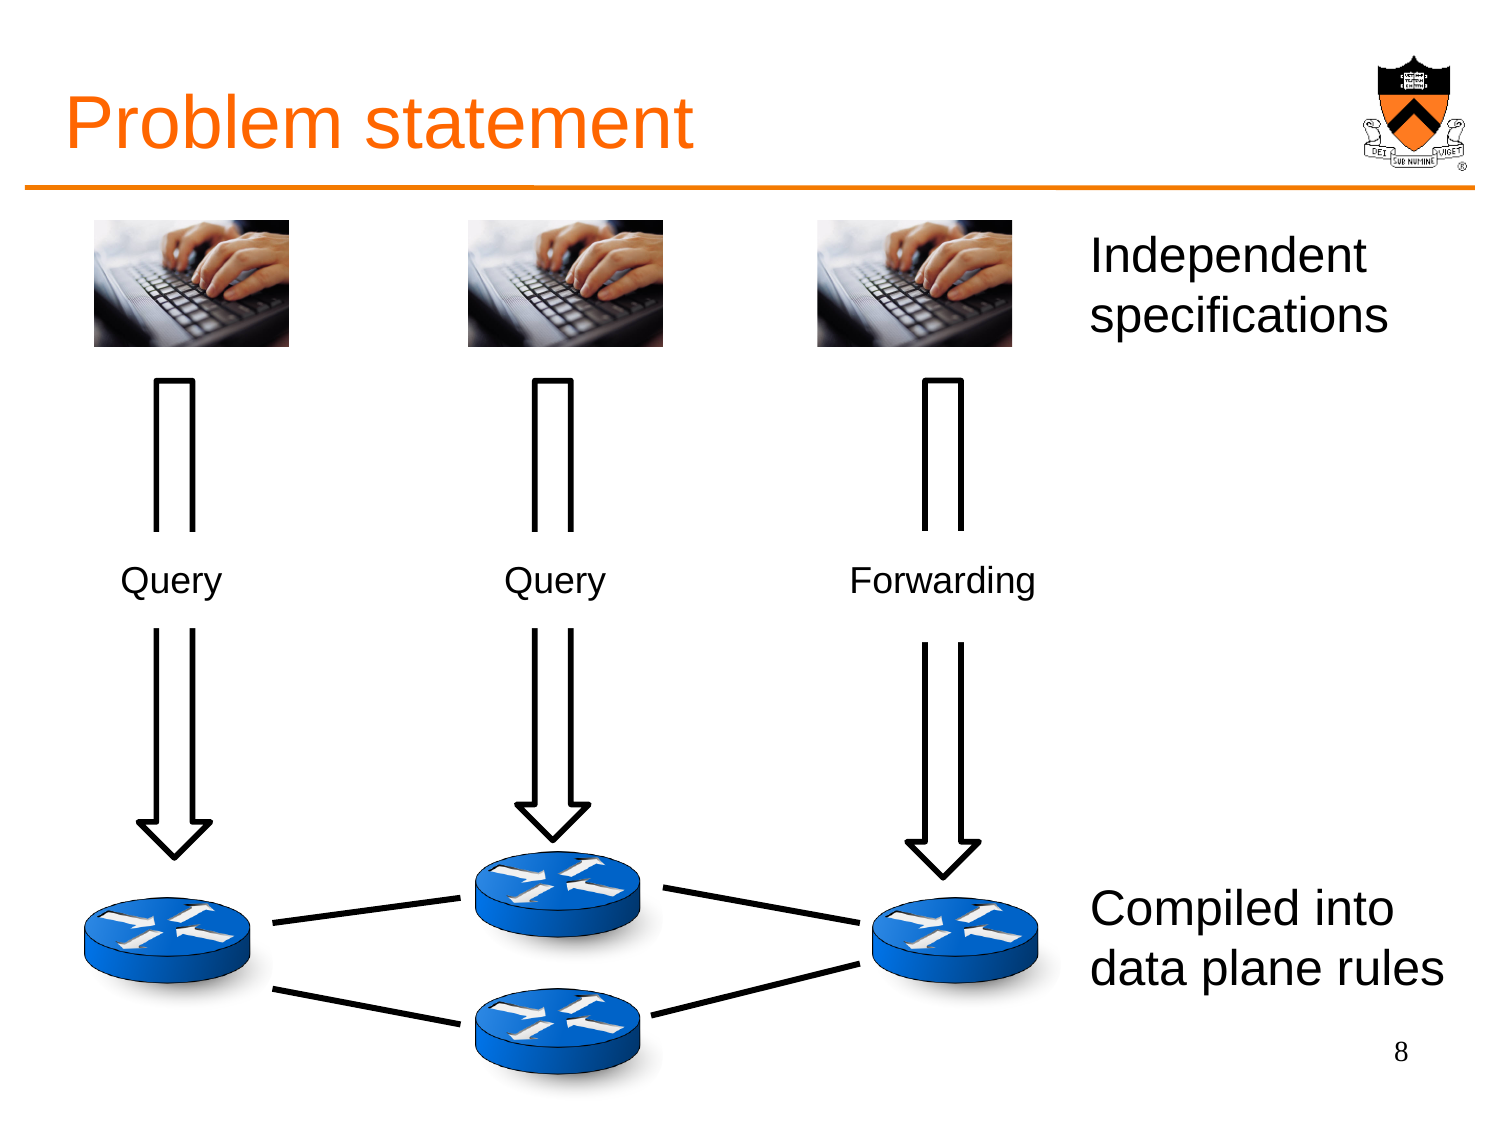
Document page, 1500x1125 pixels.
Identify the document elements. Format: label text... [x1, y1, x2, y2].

text_box Query [445, 548, 665, 609]
text_box Independent specifications [1074, 214, 1457, 350]
text_box [839, 546, 1061, 643]
picture [1361, 52, 1467, 171]
picture [872, 897, 1061, 1010]
text_box Compiled into data plane rules [1074, 867, 1500, 1003]
text_box [832, 531, 1055, 628]
text_box [441, 532, 663, 629]
picture [817, 220, 1013, 347]
text_box [138, 629, 211, 858]
text_box Forwarding [834, 548, 1055, 609]
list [93, 220, 289, 347]
text_box [50, 532, 272, 629]
text_box [156, 380, 193, 532]
picture [467, 220, 664, 347]
picture [474, 851, 664, 964]
title Problem statement [50, 62, 1373, 174]
text_box [907, 643, 980, 878]
text_box Query [61, 548, 282, 609]
slide_number 8 [1074, 1024, 1424, 1102]
text_box [925, 380, 962, 531]
text_box [516, 629, 589, 841]
text_box [534, 380, 571, 532]
picture [84, 897, 273, 1010]
picture [474, 988, 664, 1101]
